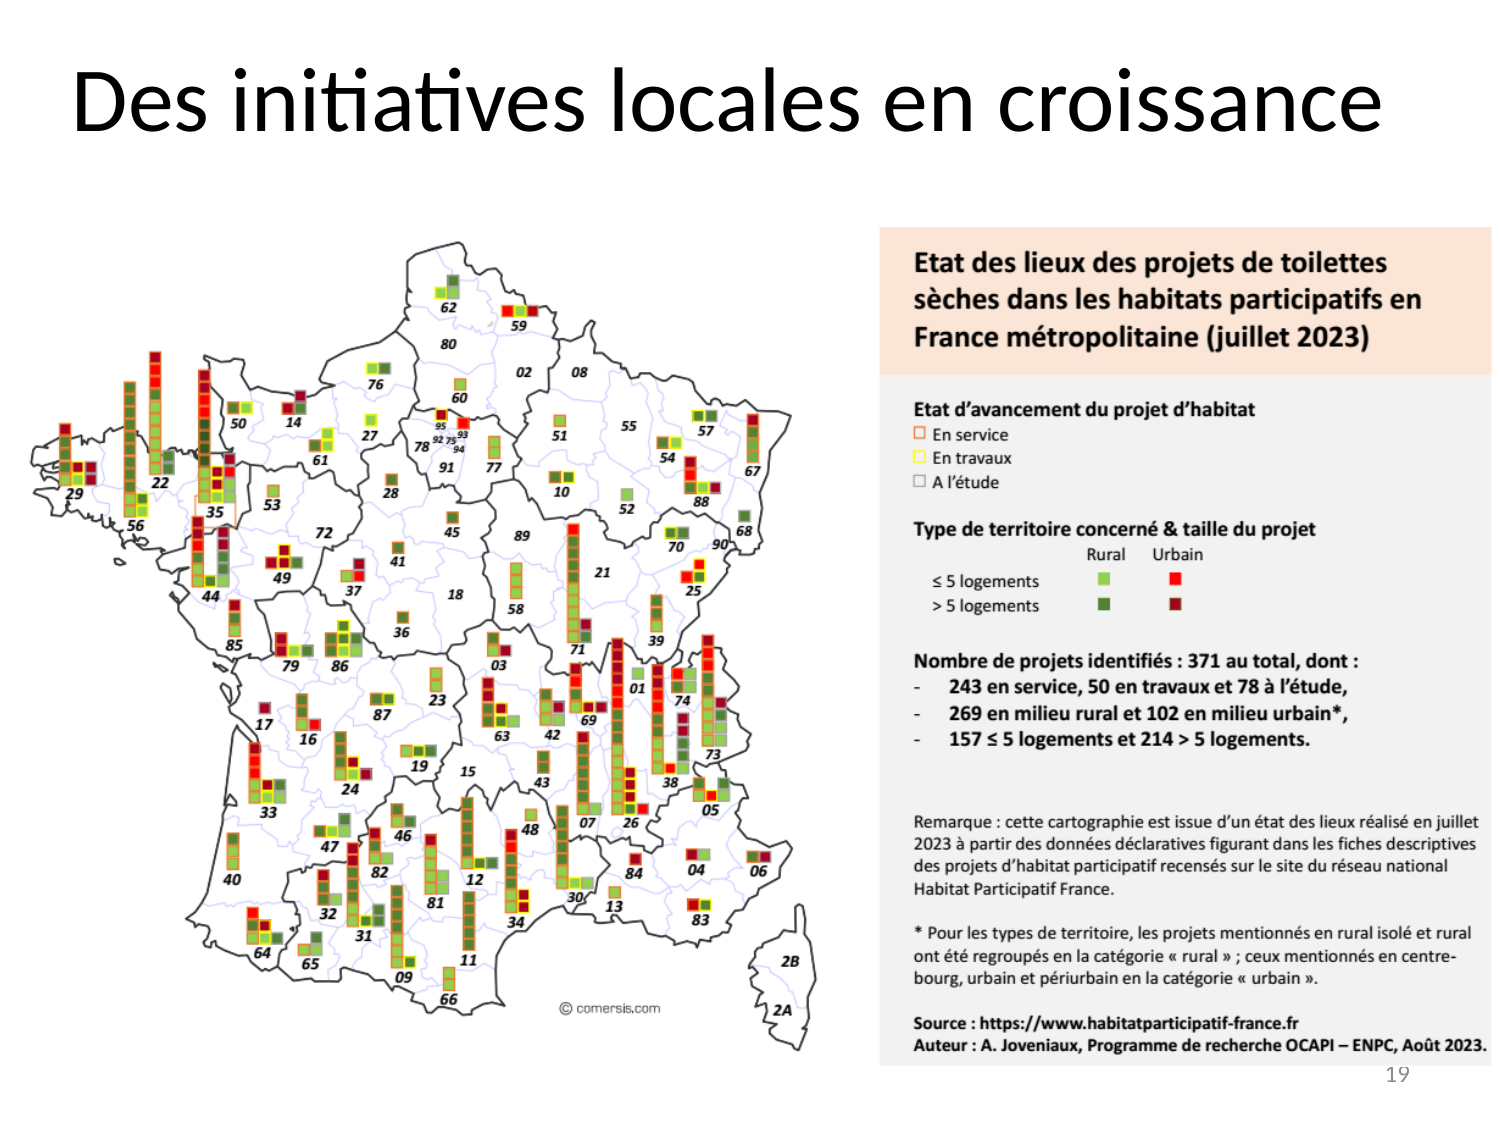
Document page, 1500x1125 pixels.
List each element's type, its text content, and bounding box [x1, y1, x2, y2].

title Des initiatives locales en croissance [54, 30, 1405, 159]
slide_number 19 [1074, 1075, 1425, 1103]
picture [2, 227, 1494, 1067]
